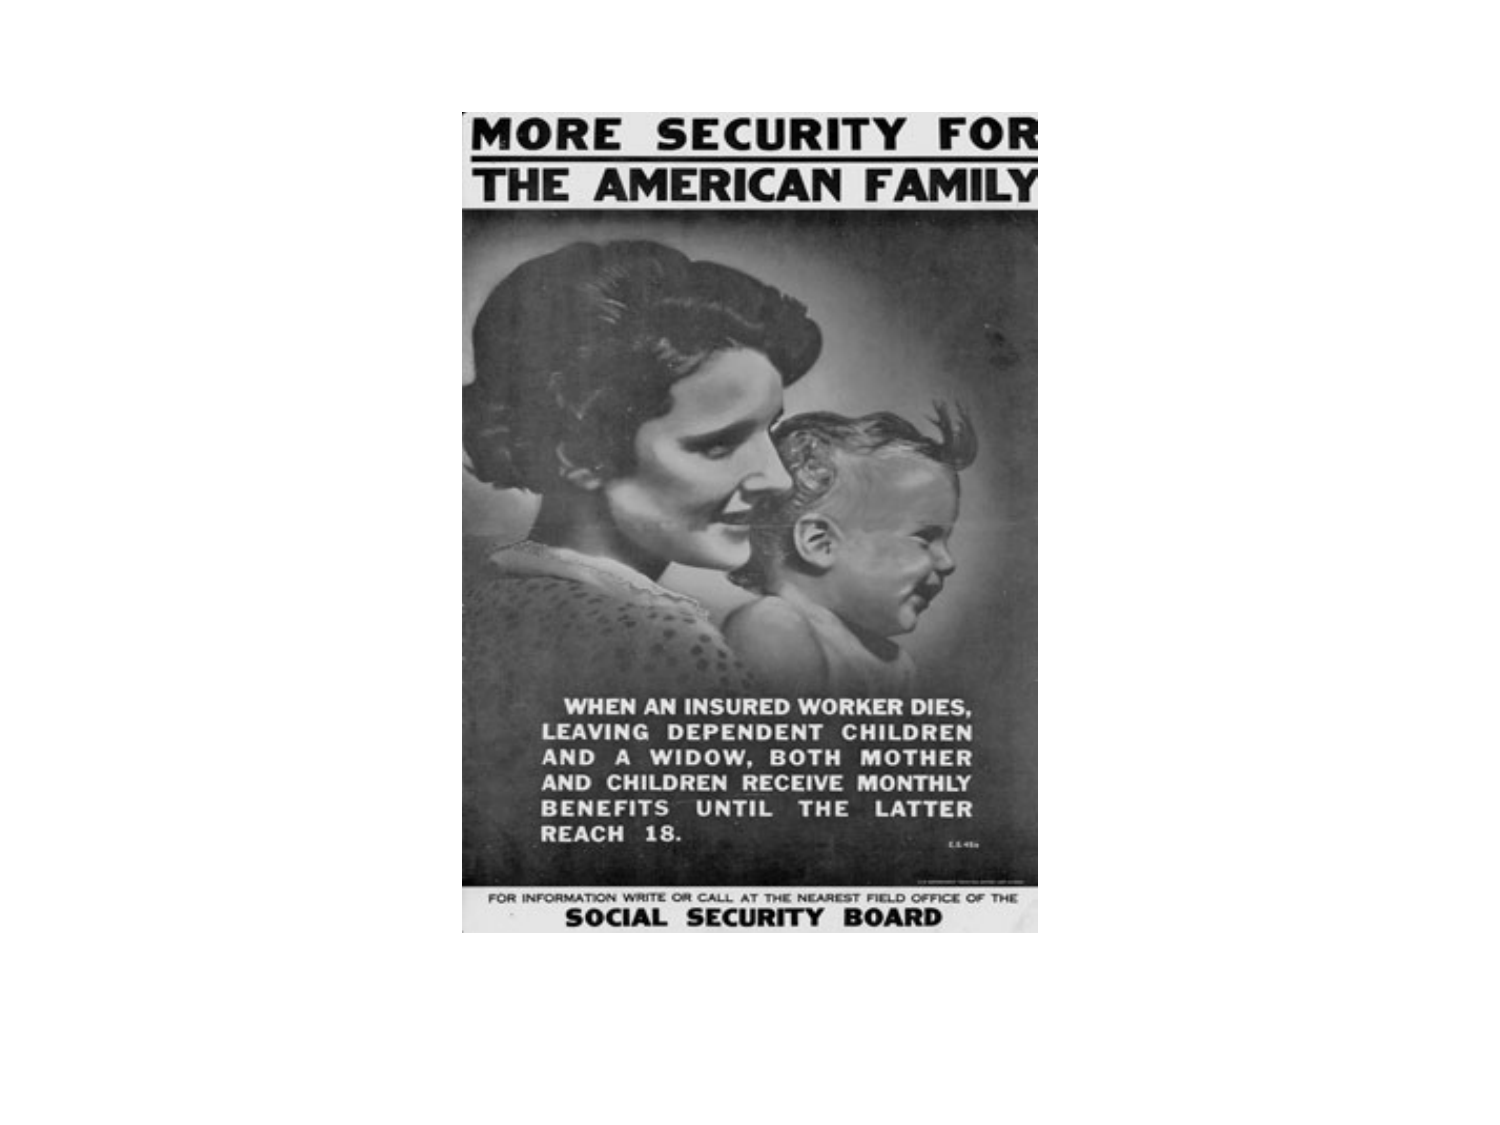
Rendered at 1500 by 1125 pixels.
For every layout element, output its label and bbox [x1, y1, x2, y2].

picture [462, 112, 1038, 934]
